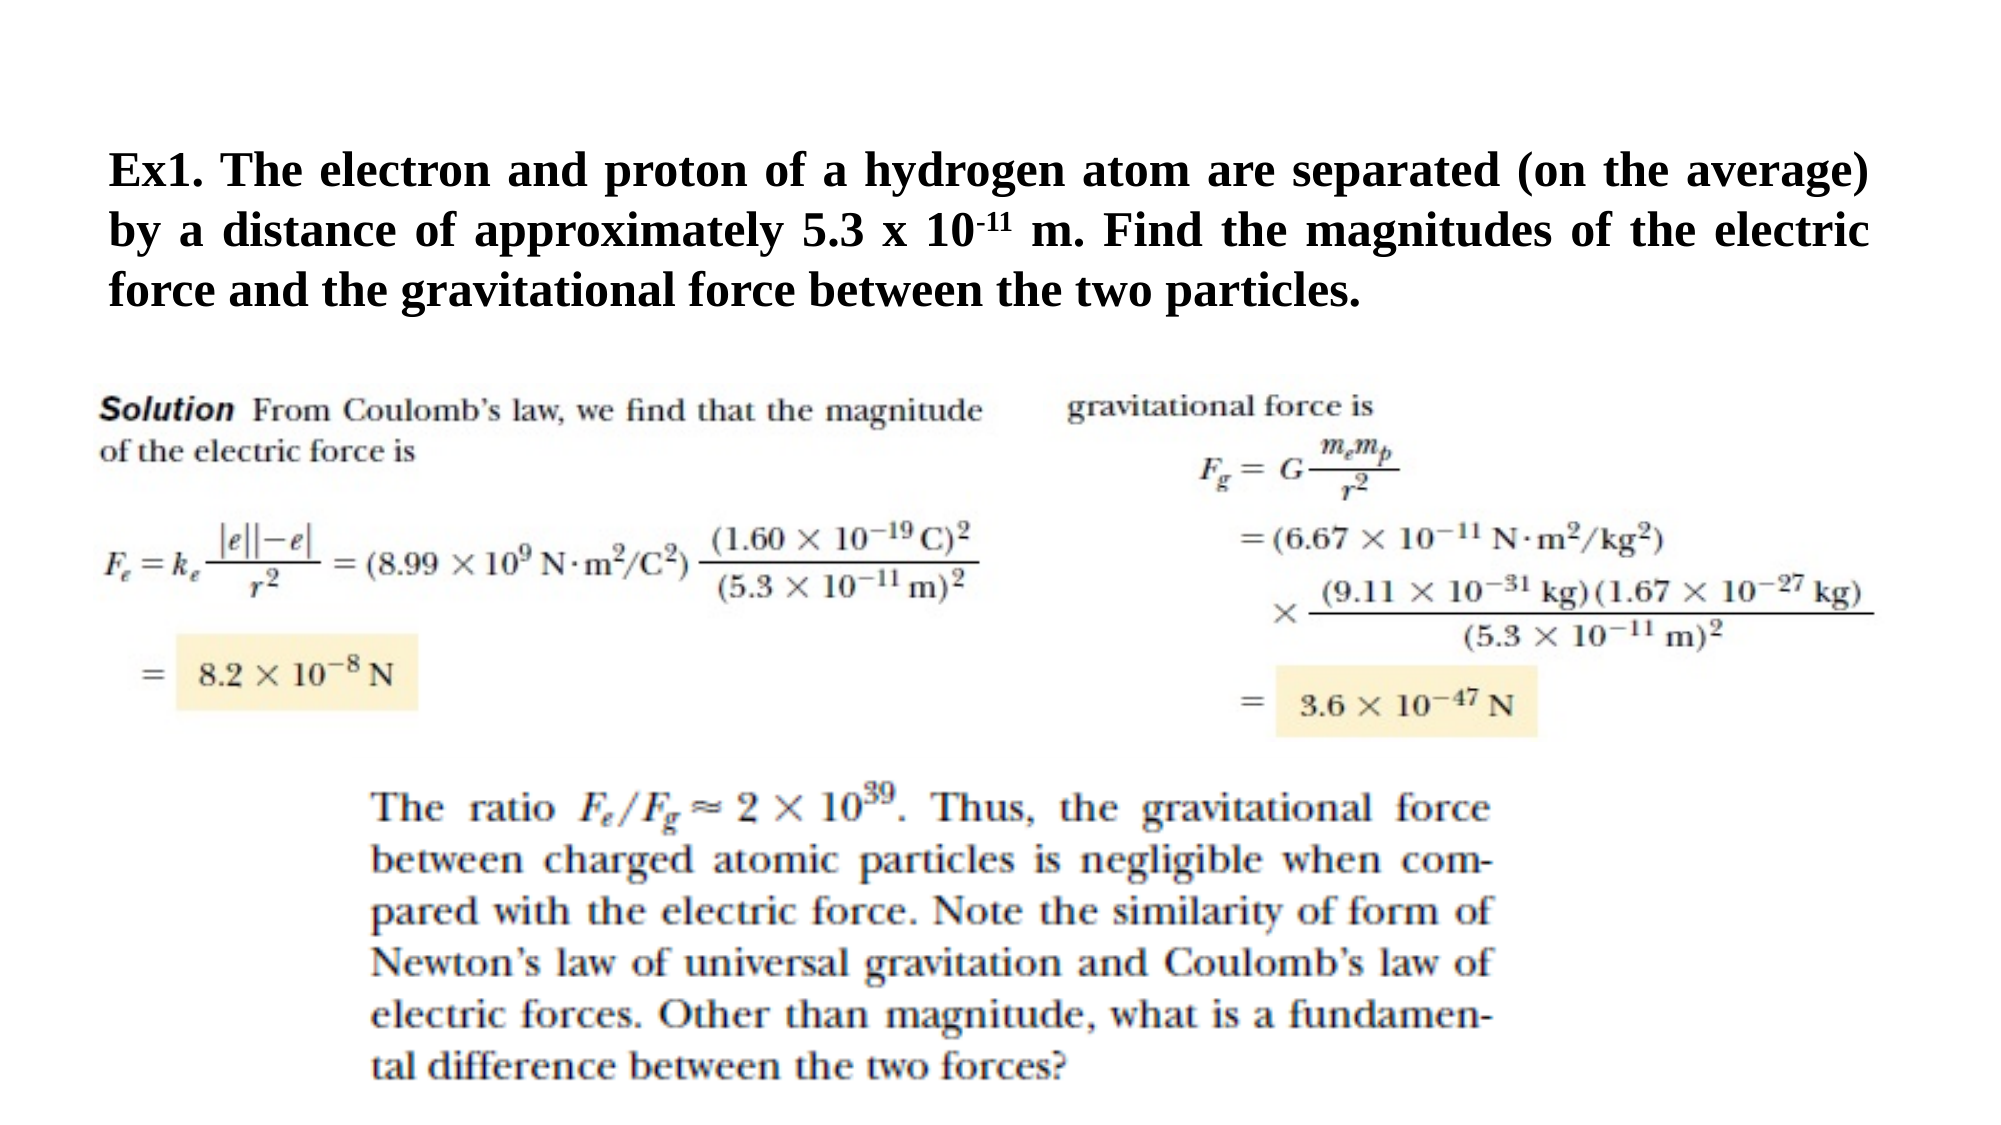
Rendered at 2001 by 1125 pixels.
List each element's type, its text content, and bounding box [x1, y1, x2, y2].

picture [1043, 374, 1973, 742]
picture [93, 383, 1014, 734]
text_box Ex1. The electron and proton of a hydrogen atom are separated (on the average) by a distance of approximately 5.3 x 10-11 m. Find the magnitudes of the electric force and the gravitational force between the two particles. [93, 128, 1886, 324]
picture [352, 756, 1508, 1109]
